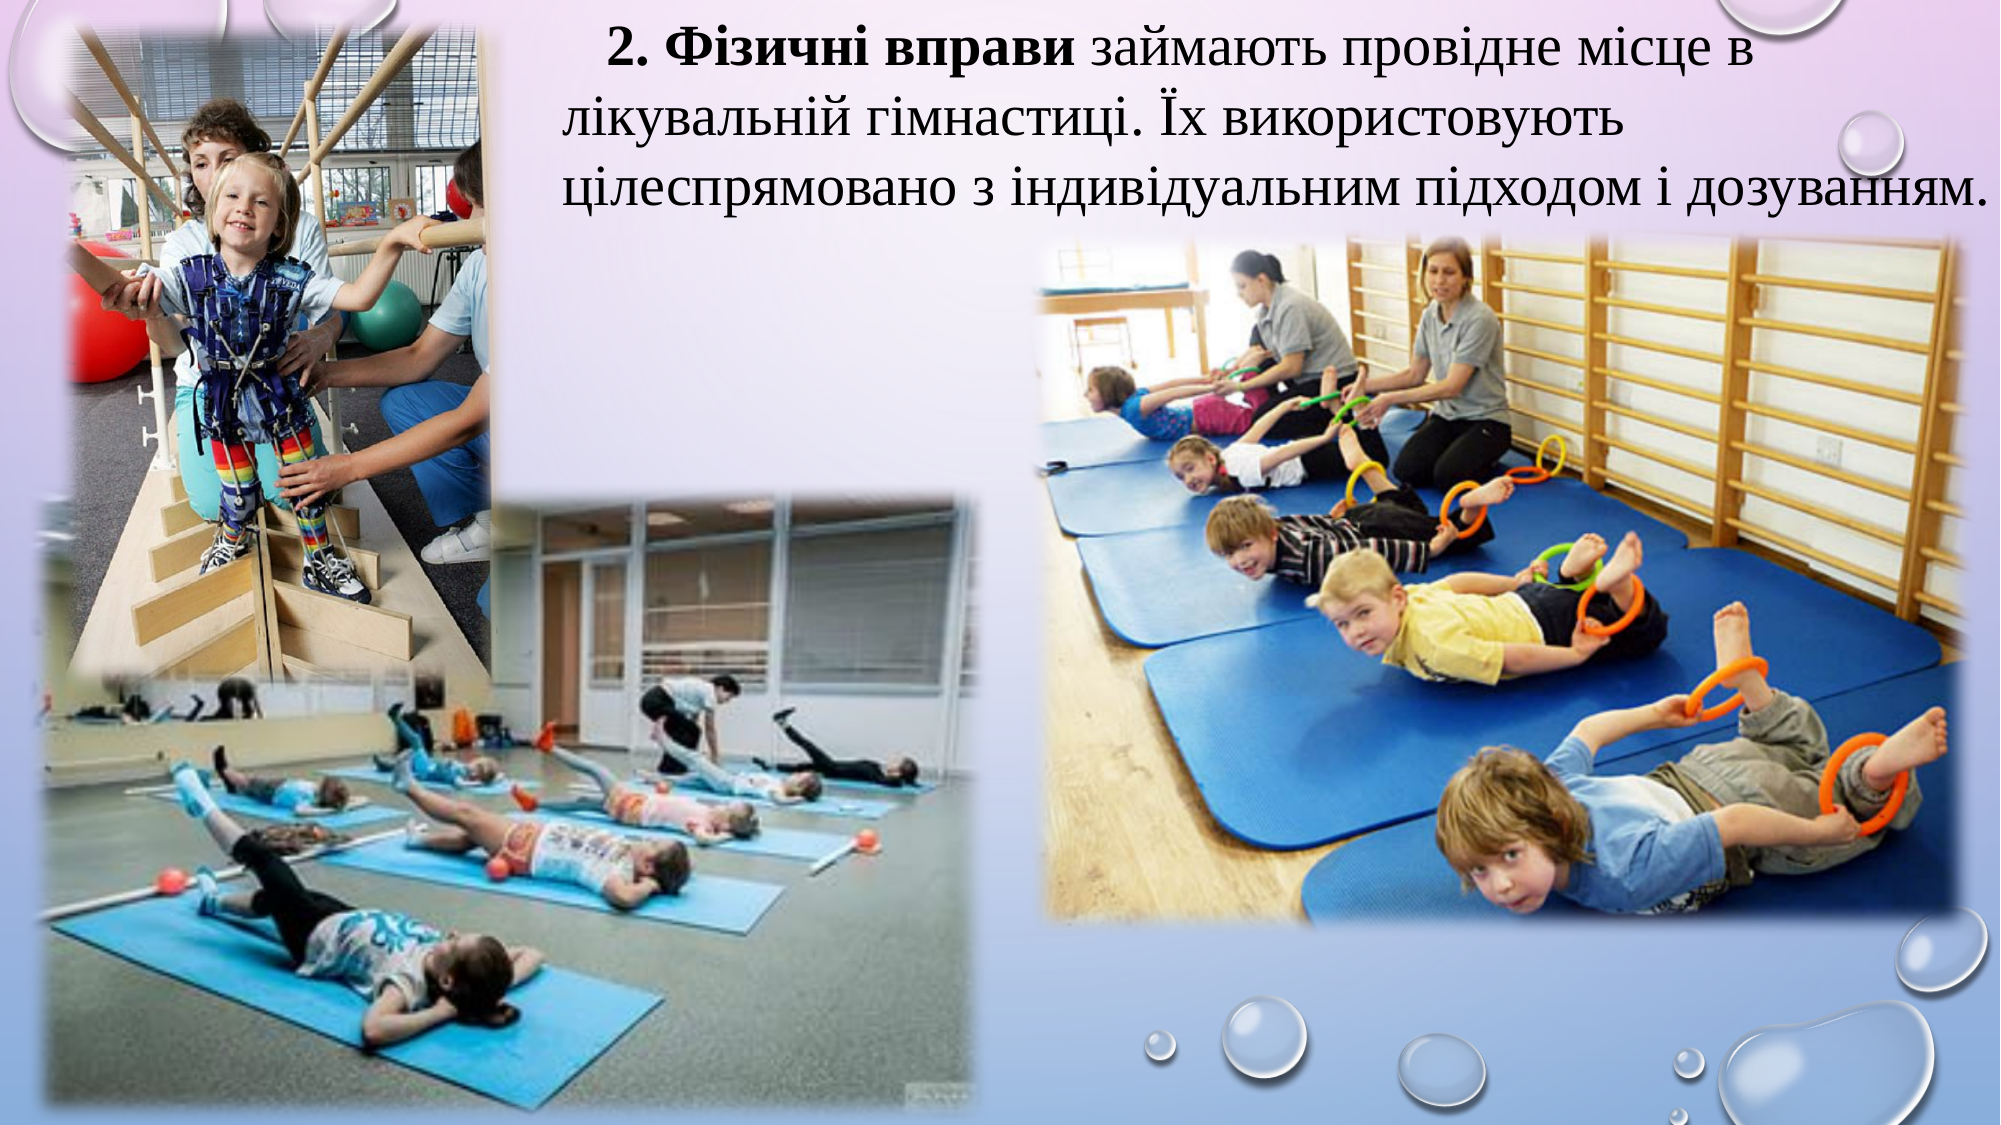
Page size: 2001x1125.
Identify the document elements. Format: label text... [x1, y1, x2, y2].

text_box 2. Фізичні вправи займають провідне місце в лікувальній гімнастиці. Їх використовують цілеспрямовано з індивідуальним підходом і дозуванням. [547, 0, 2000, 225]
picture [0, 0, 2000, 1125]
